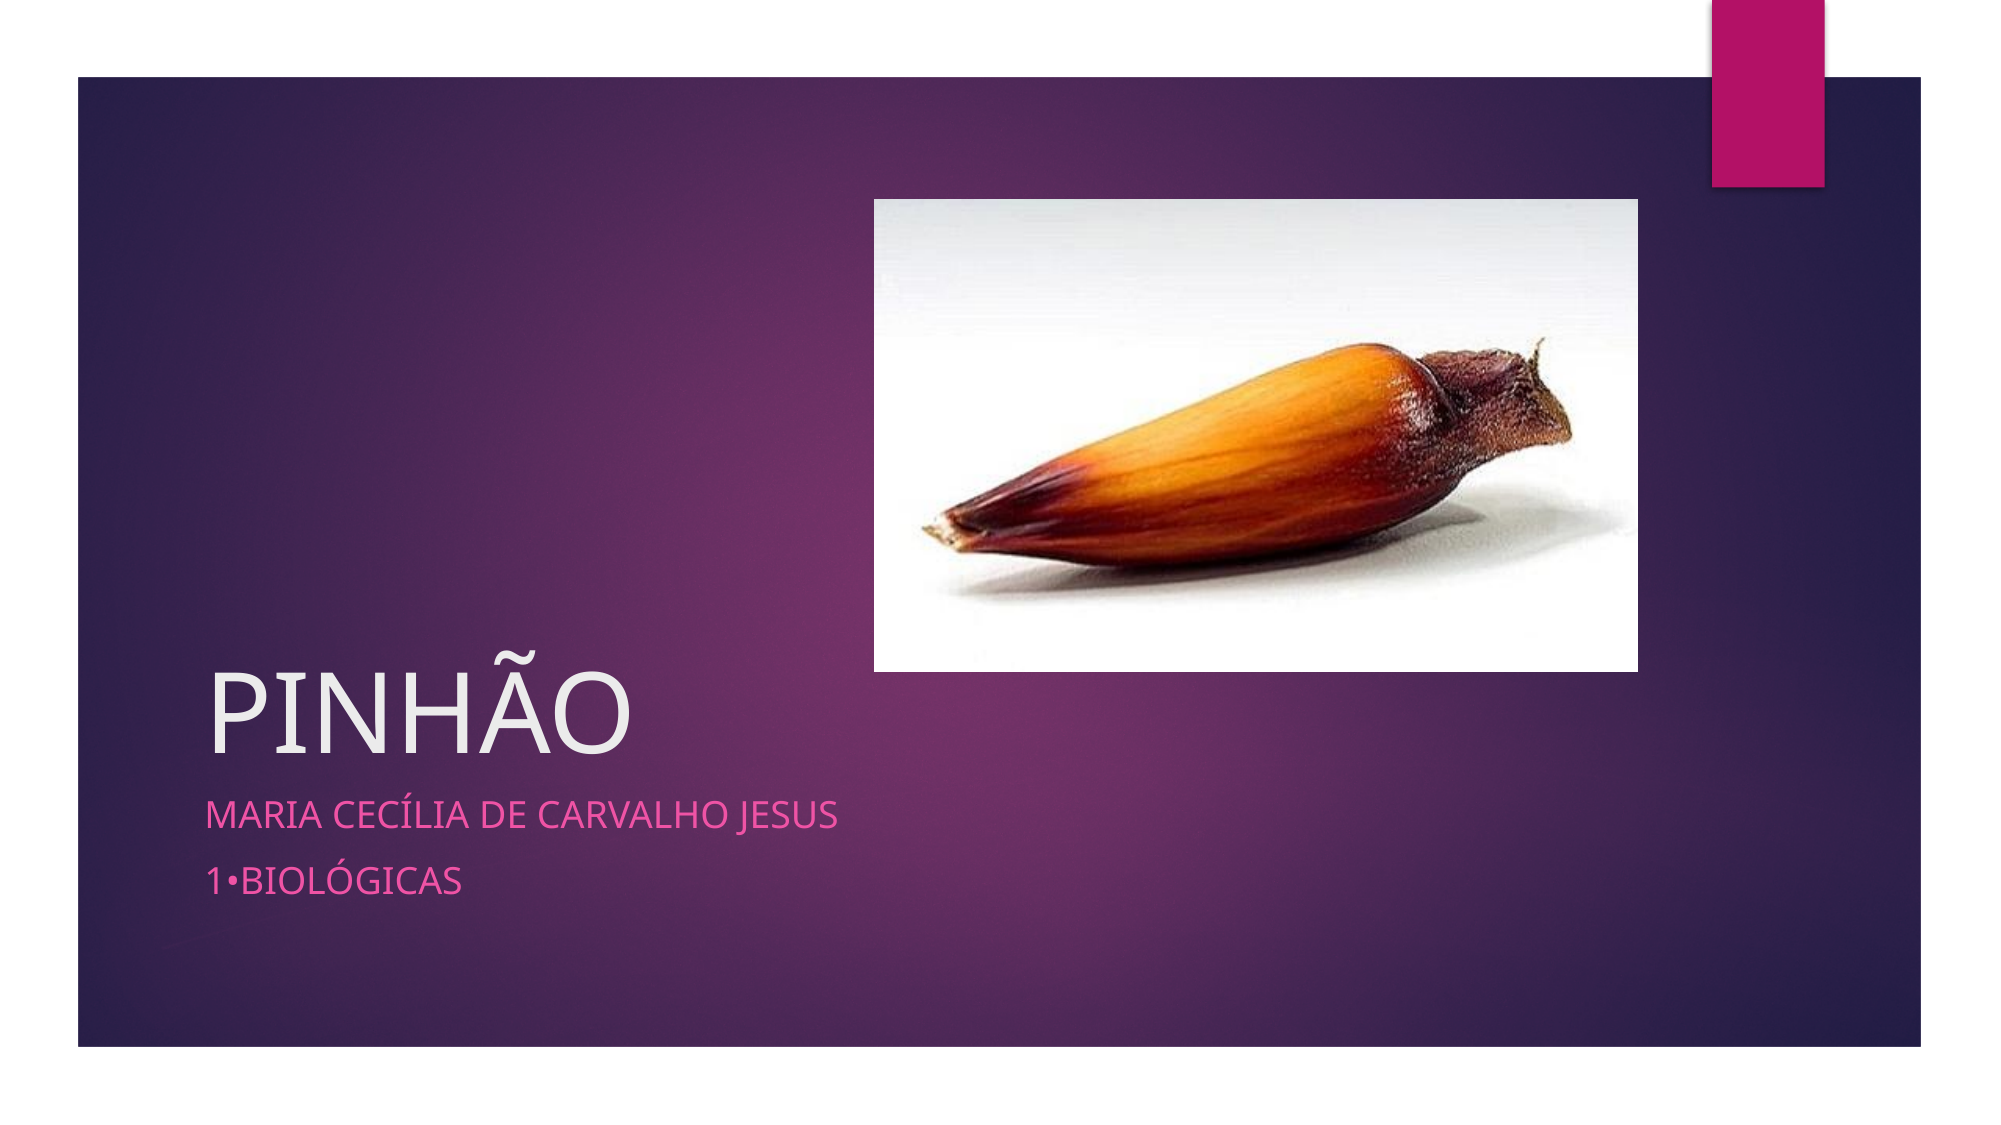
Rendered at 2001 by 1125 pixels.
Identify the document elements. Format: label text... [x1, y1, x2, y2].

title PINHÃO [189, 344, 1638, 783]
subtitle Maria Cecília de Carvalho Jesus 1•Biológicas [189, 783, 1638, 925]
picture [874, 199, 1638, 673]
